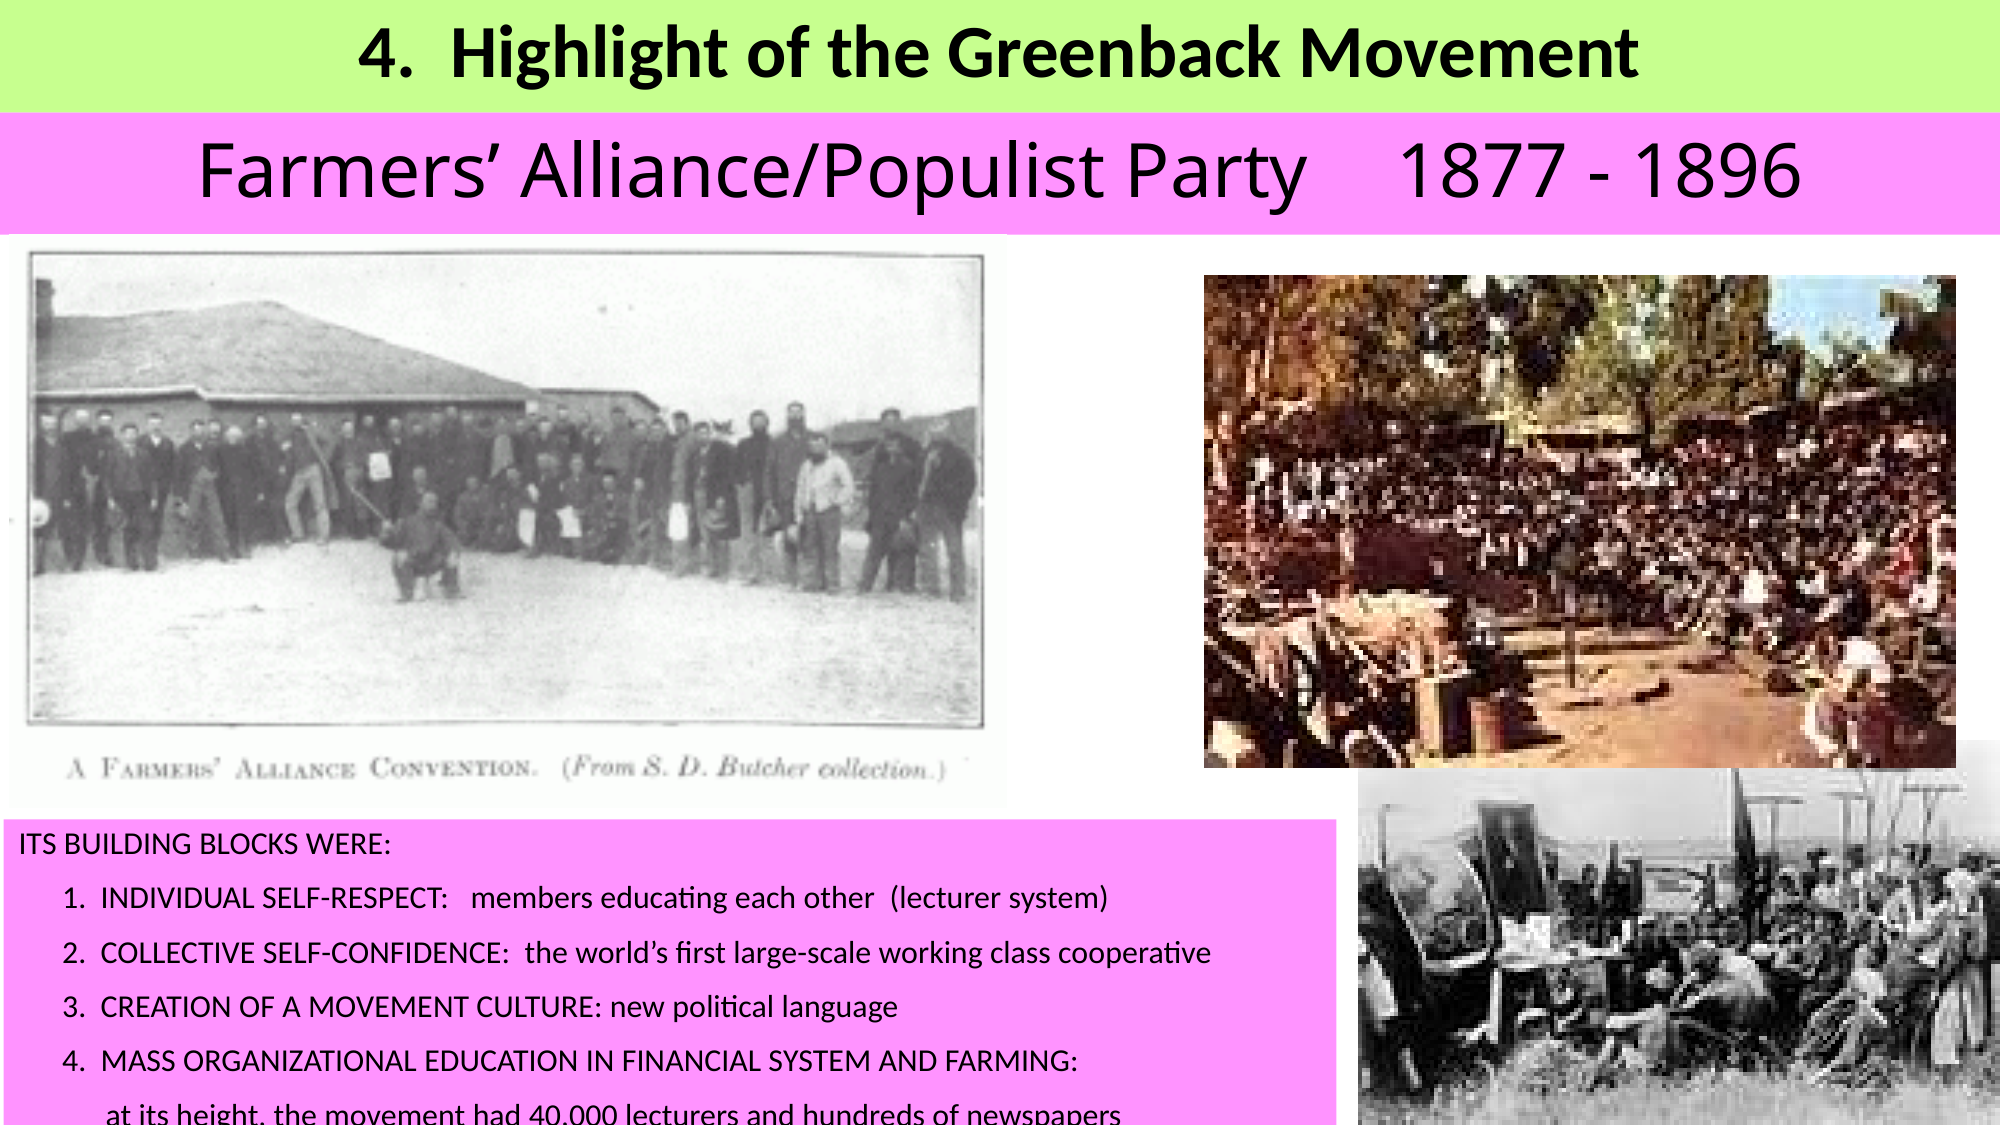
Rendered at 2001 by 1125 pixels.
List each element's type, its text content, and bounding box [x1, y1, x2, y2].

picture [9, 234, 1007, 809]
picture [1204, 275, 2000, 1125]
text_box 4. Highlight of the Greenback Movement [0, 0, 2000, 113]
title Farmers’ Alliance/Populist Party 1877 - 1896 [0, 113, 2000, 235]
list ITS BUILDING BLOCKS WERE: 1. INDIVIDUAL SELF-RESPECT: members educating each other (lecturer system) 2. COLLECTIVE SELF-CONFIDENCE: the world’s first large-scale working class cooperative 3. CREATION OF A MOVEMENT CULTURE: new political language 4. MASS ORGANIZATIONAL EDUCATION IN FINANCIAL SYSTEM AND FARMING: at its height, the movement had 40,000 lecturers and hundreds of newspapers [3, 819, 1337, 1125]
